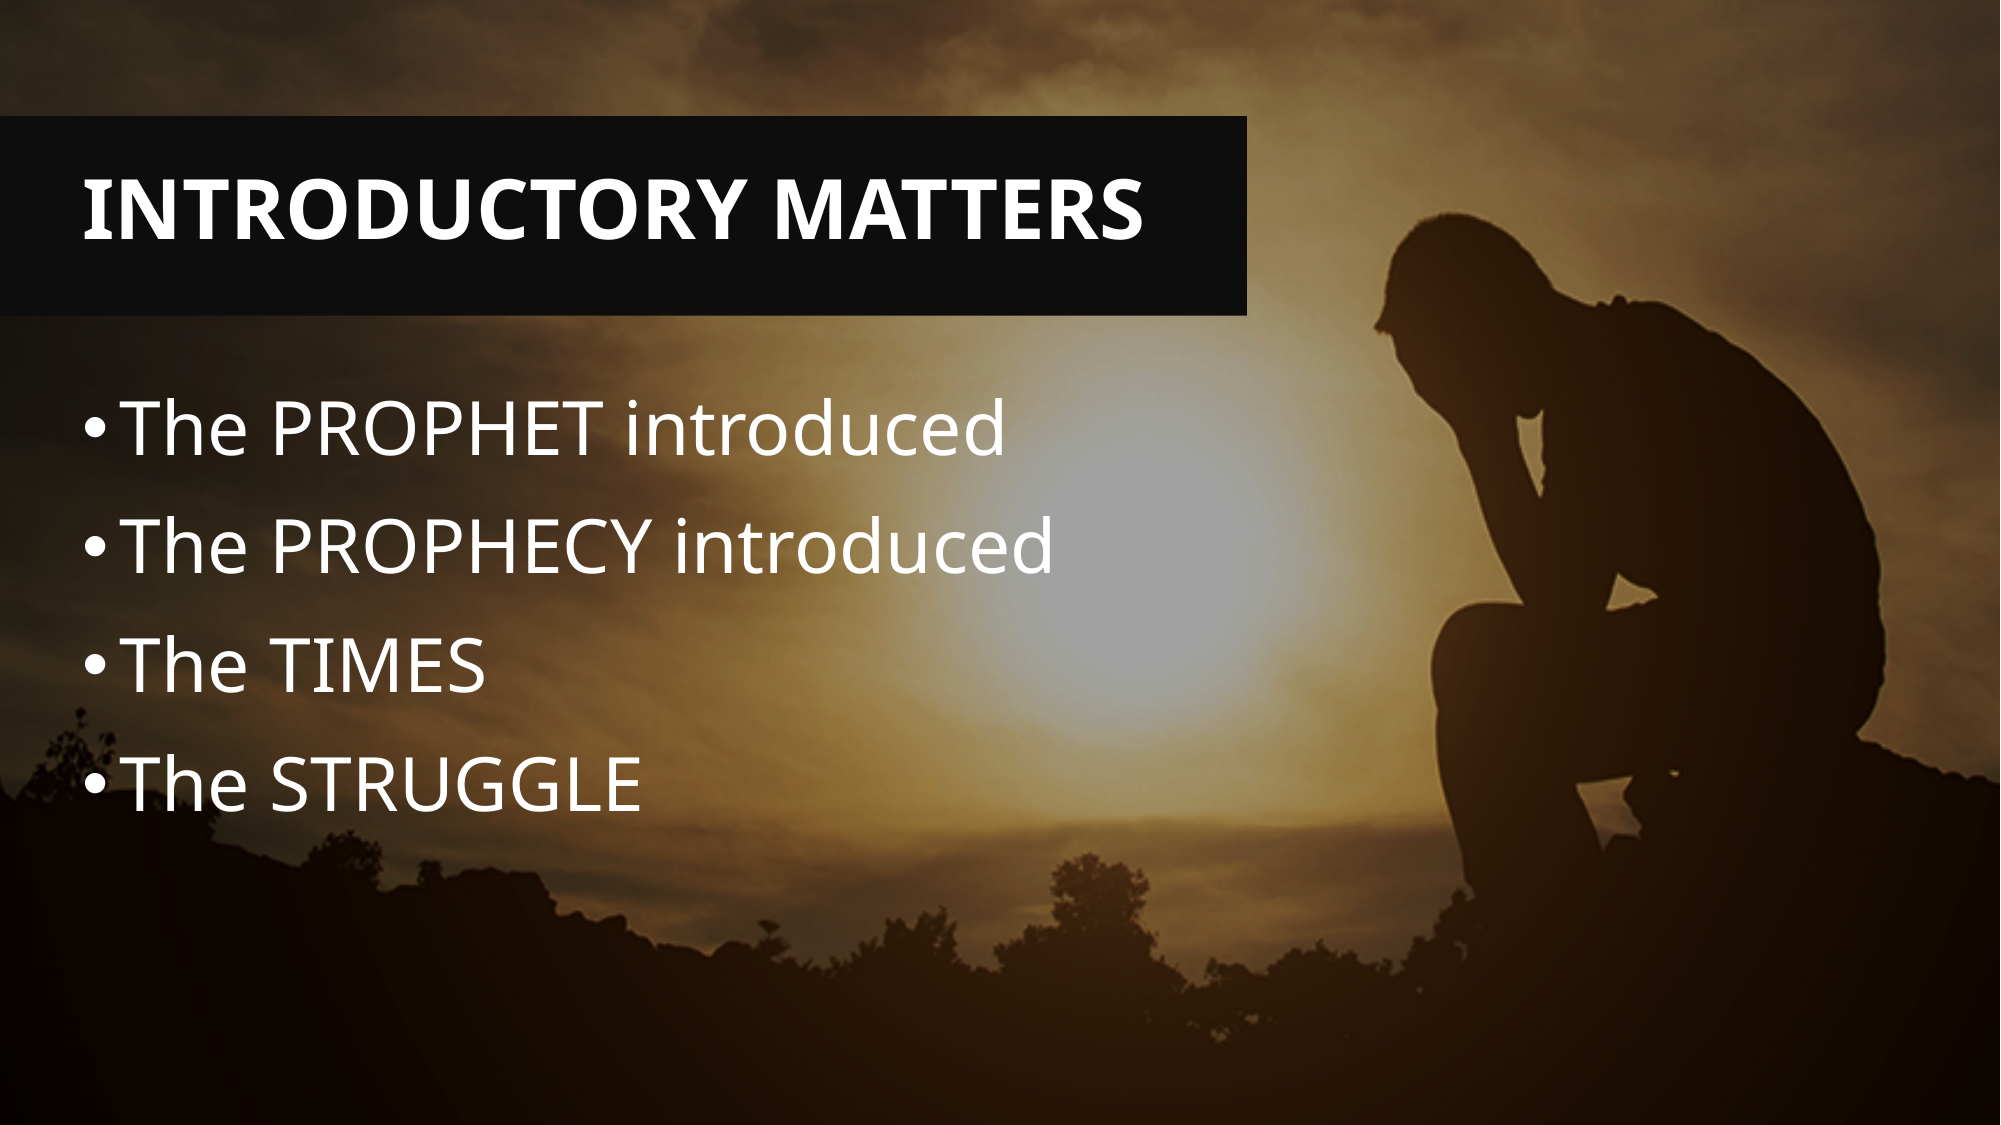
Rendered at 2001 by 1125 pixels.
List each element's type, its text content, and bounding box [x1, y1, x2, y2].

title Introductory Matters [67, 123, 1167, 301]
picture [0, 0, 2000, 1125]
list The PROPHET introduced The PROPHECY introduced The TIMES The STRUGGLE [67, 383, 1167, 974]
